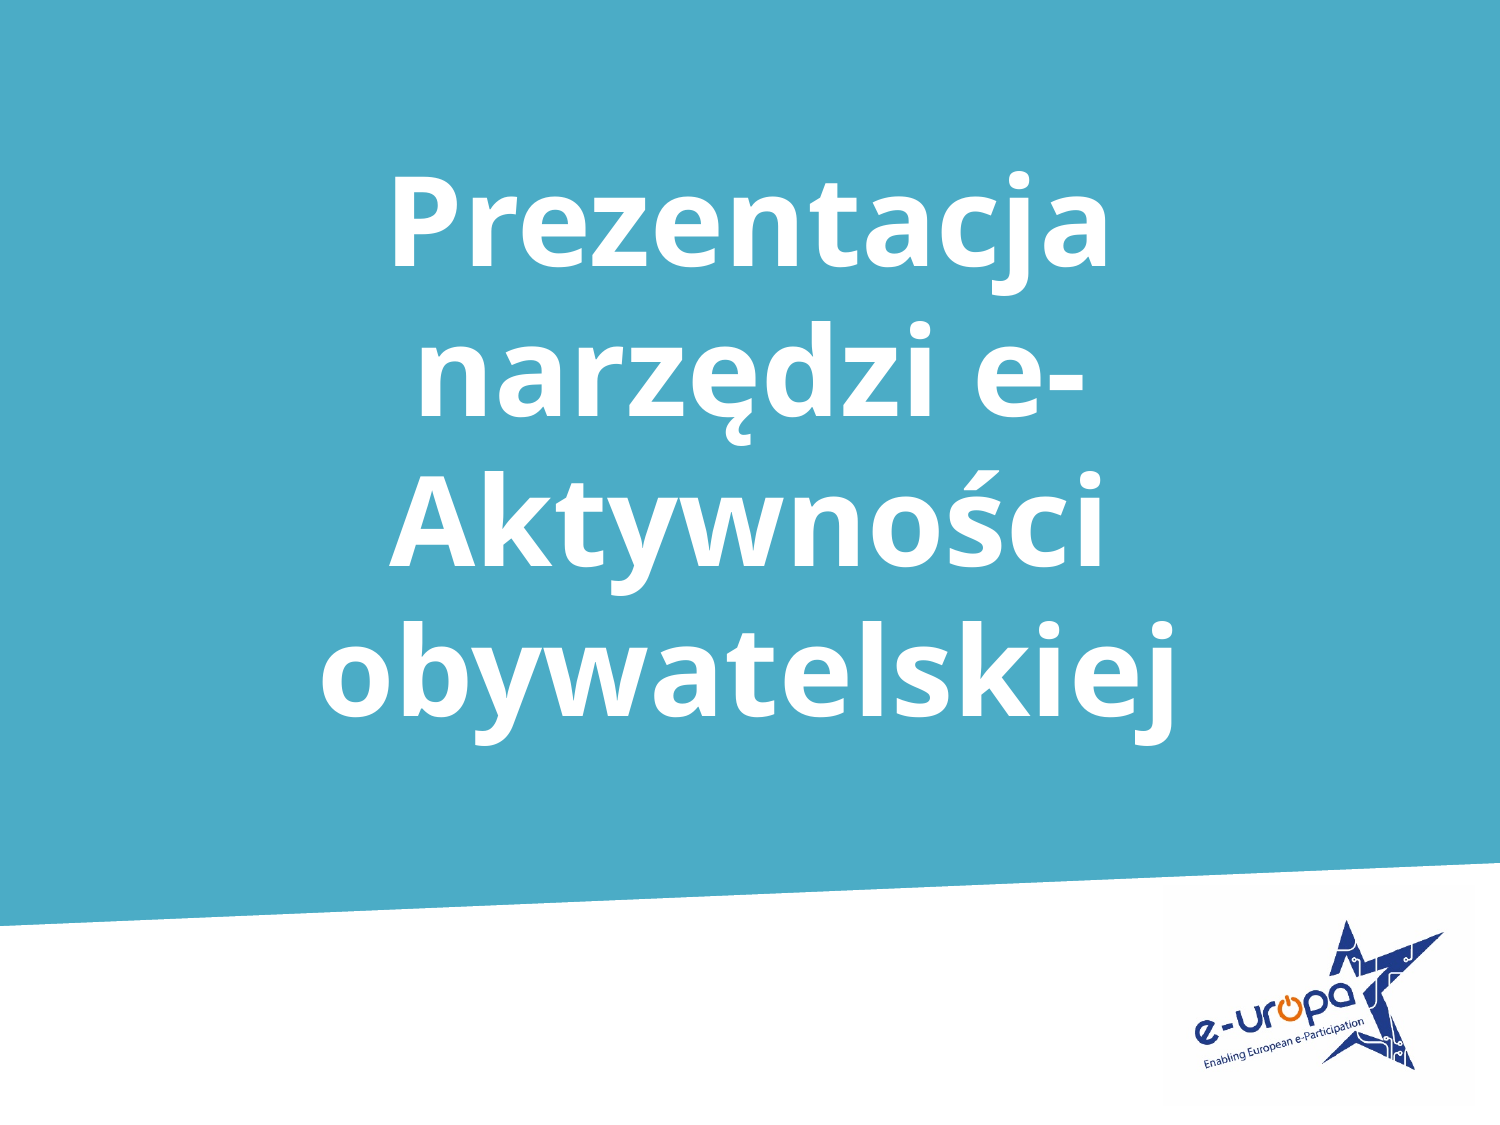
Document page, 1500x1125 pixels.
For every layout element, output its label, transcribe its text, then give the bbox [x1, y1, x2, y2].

text_box [0, 0, 1500, 926]
title Prezentacja narzędzi e-Aktywności obywatelskiej [112, 321, 1388, 563]
picture [1163, 885, 1475, 1107]
text_box [0, 863, 1500, 1125]
